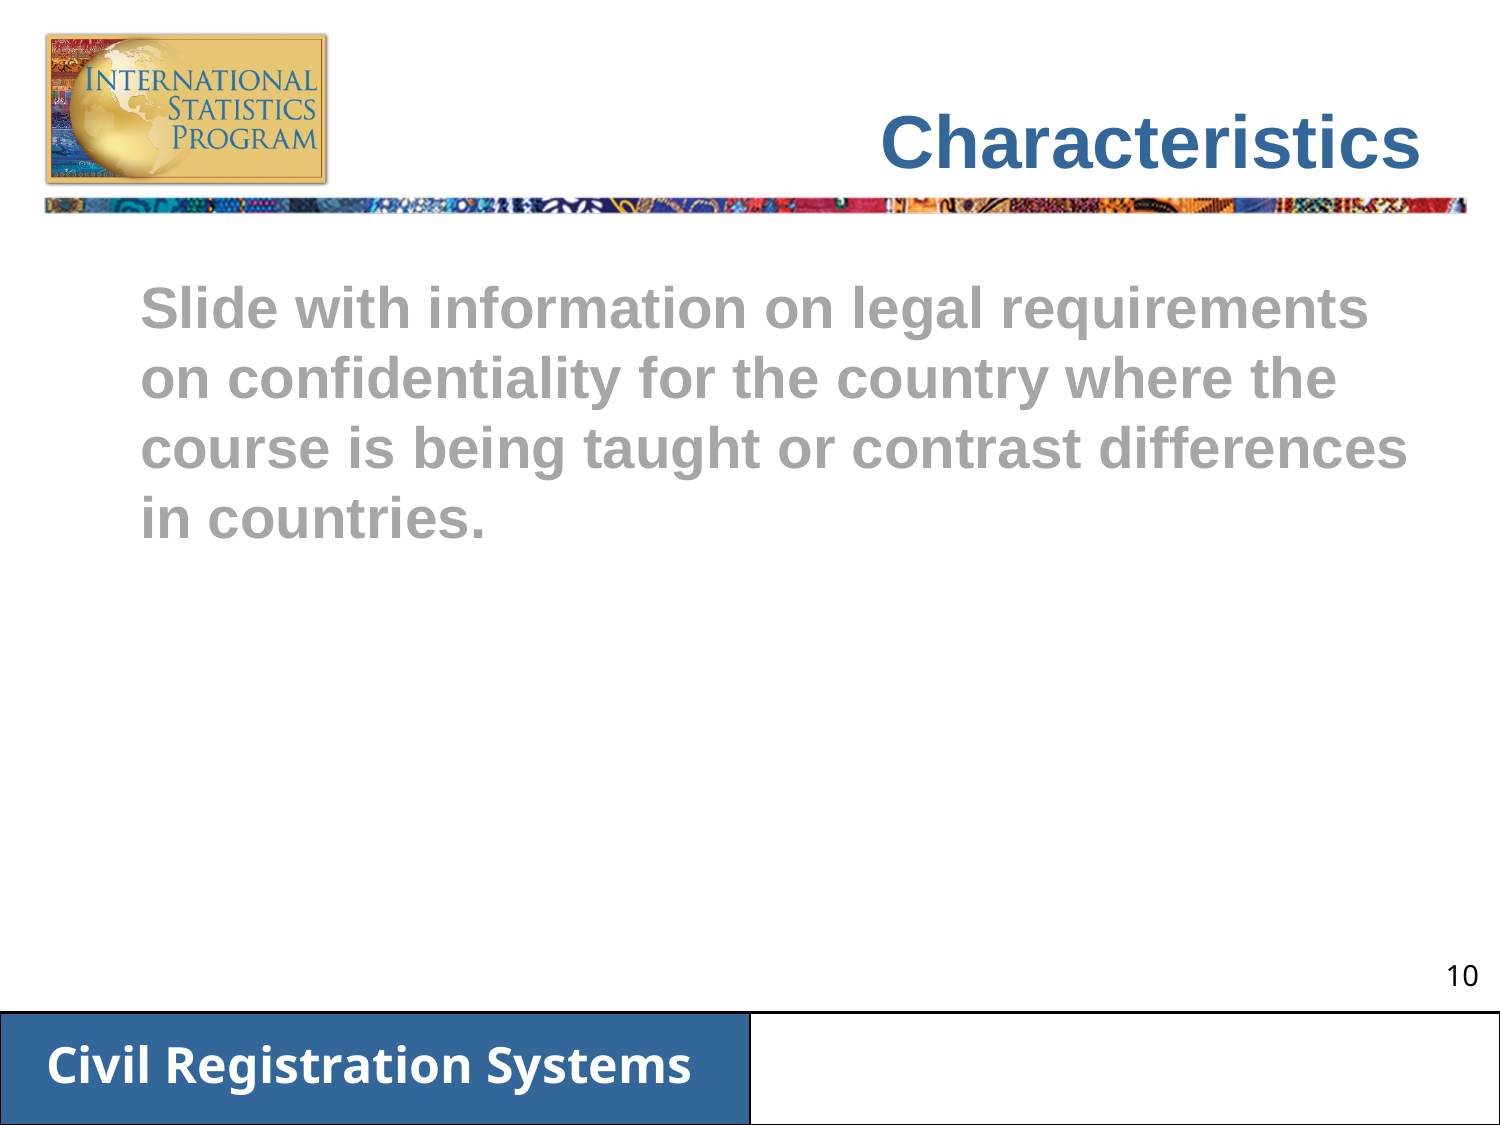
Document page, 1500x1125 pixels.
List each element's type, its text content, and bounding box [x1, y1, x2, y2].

picture [195, 200, 204, 210]
picture [169, 200, 177, 210]
title Characteristics [62, 87, 1438, 200]
picture [37, 24, 1481, 219]
picture [1, 1014, 749, 1124]
list Slide with information on legal requirements on confidentiality for the country where the course is being taught or contrast differences in countries. [125, 262, 1438, 988]
